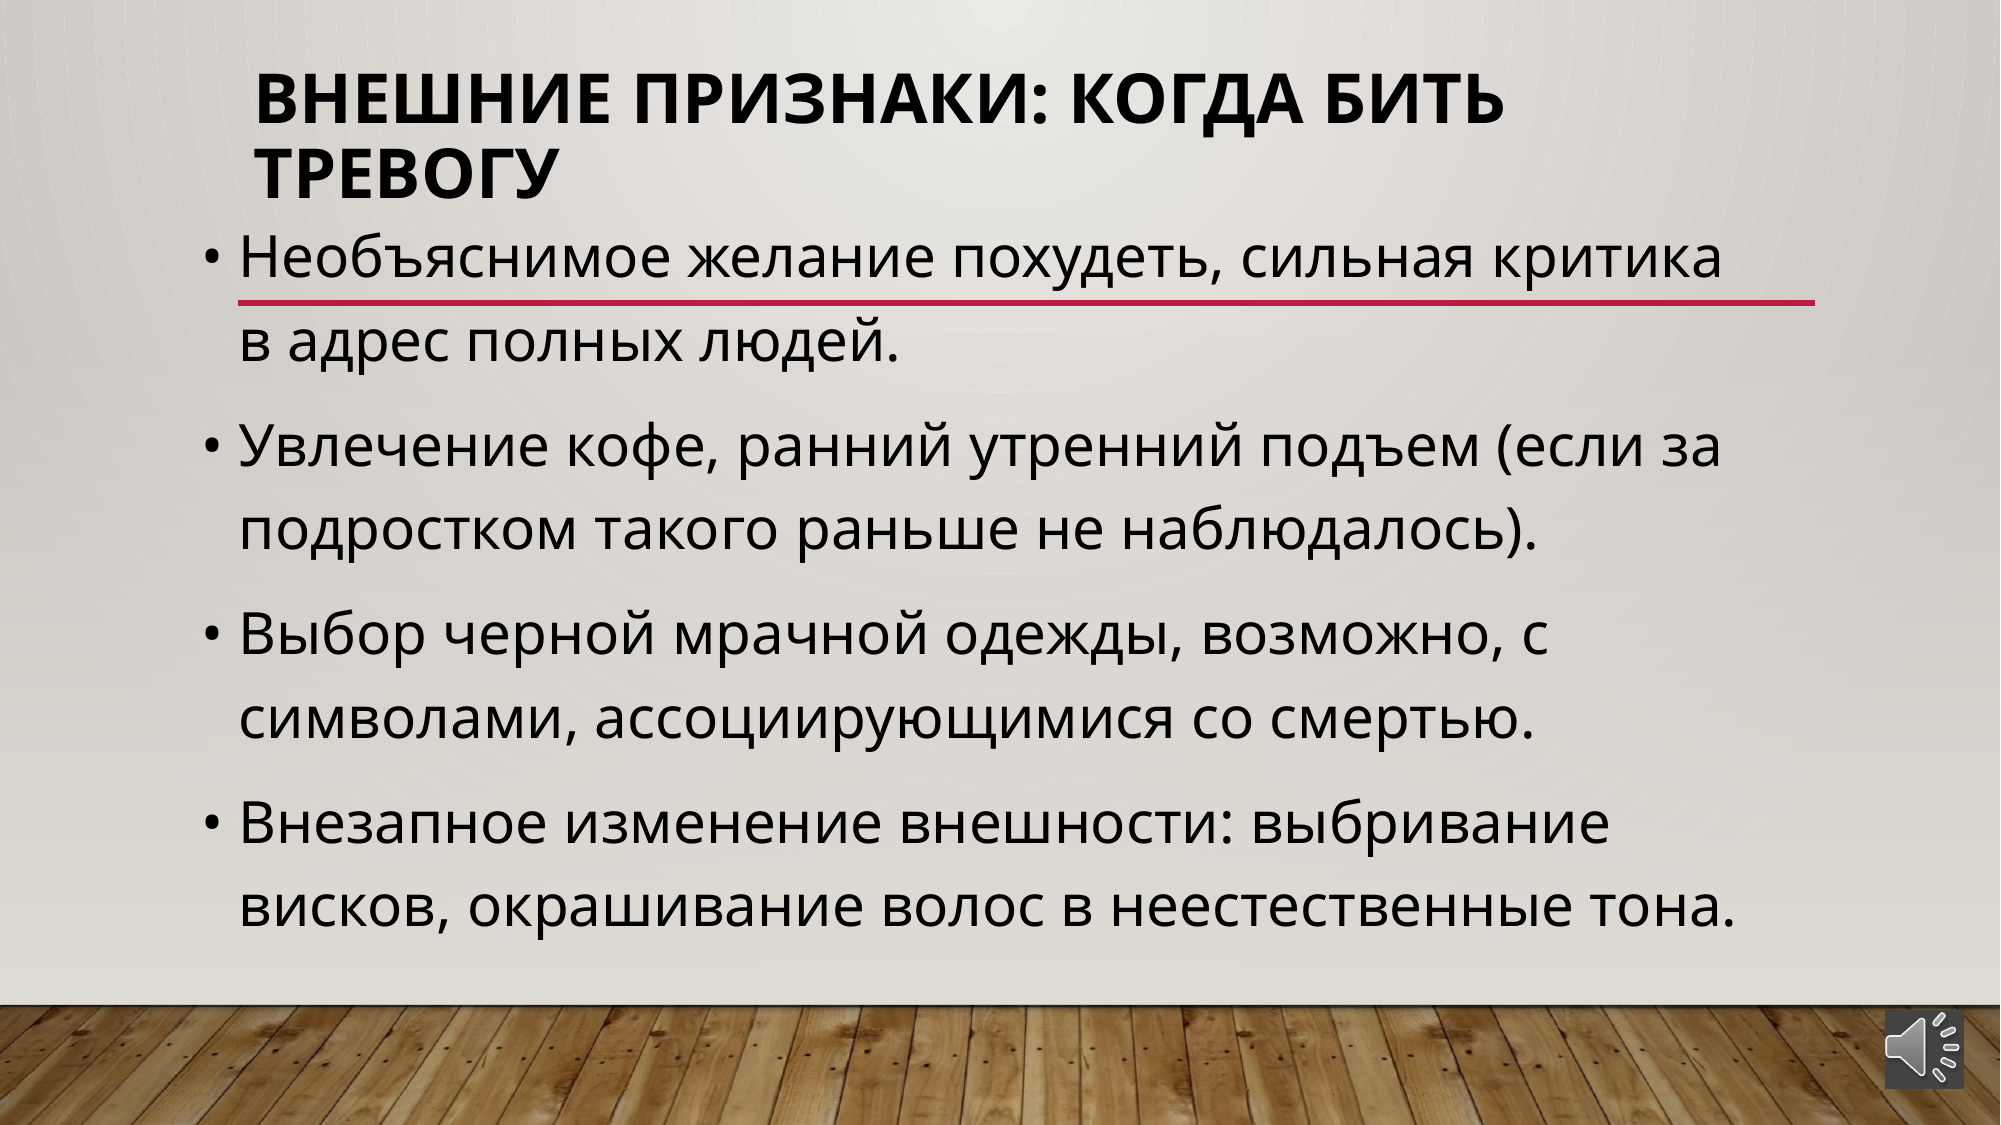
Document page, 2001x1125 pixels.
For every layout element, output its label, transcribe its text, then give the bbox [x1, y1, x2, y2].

list • Необъяснимое желание похудеть, сильная критика в адрес полных людей. • Увлечение кофе, ранний утренний подъем (если за подростком такого раньше не наблюдалось). • Выбор черной мрачной одежды, возможно, с символами, ассоциирующимися со смертью. • Внезапное изменение внешности: выбривание висков, окрашивание волос в неестественные тона. [186, 198, 1777, 1056]
title Внешние признаки: когда бить тревогу [238, 56, 1814, 305]
picture [0, 1005, 2000, 1125]
